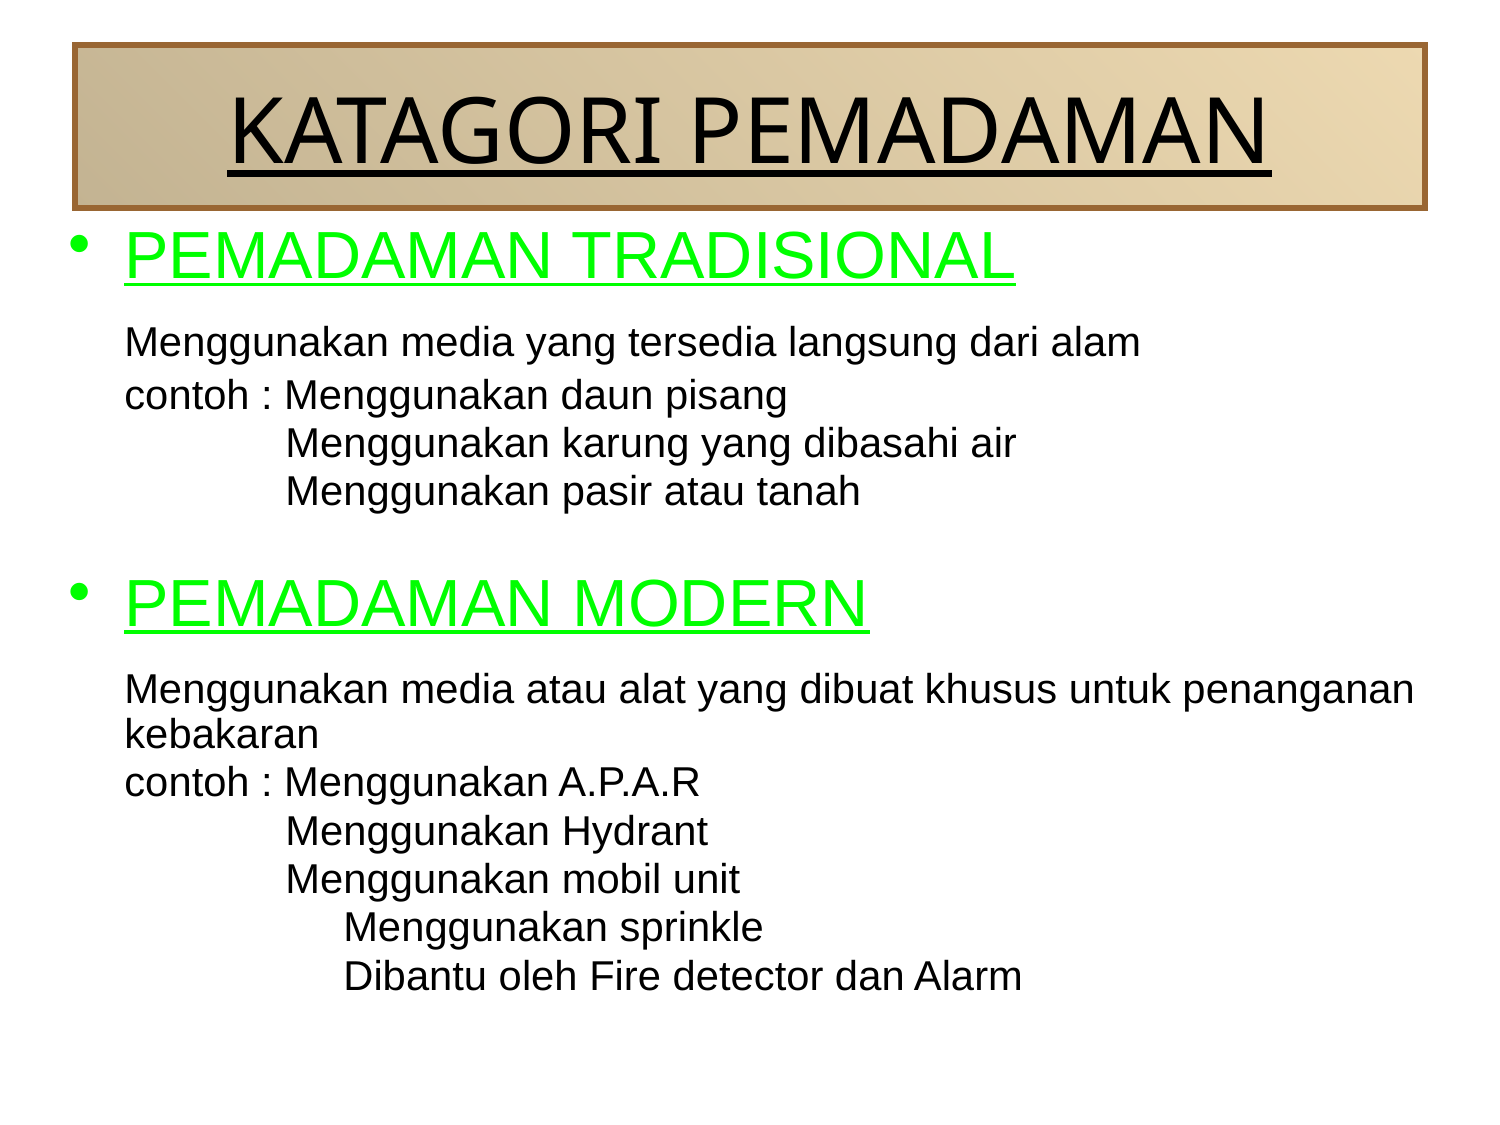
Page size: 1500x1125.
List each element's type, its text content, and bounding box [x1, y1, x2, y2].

title KATAGORI PEMADAMAN [75, 45, 1425, 208]
list PEMADAMAN TRADISIONAL Menggunakan media yang tersedia langsung dari alam contoh : Menggunakan daun pisang Menggunakan karung yang dibasahi air Menggunakan pasir atau tanah PEMADAMAN MODERN Menggunakan media atau alat yang dibuat khusus untuk penanganan kebakaran contoh : Menggunakan A.P.A.R Menggunakan Hydrant Menggunakan mobil unit Menggunakan sprinkle Dibantu oleh Fire detector dan Alarm [53, 220, 1459, 1047]
